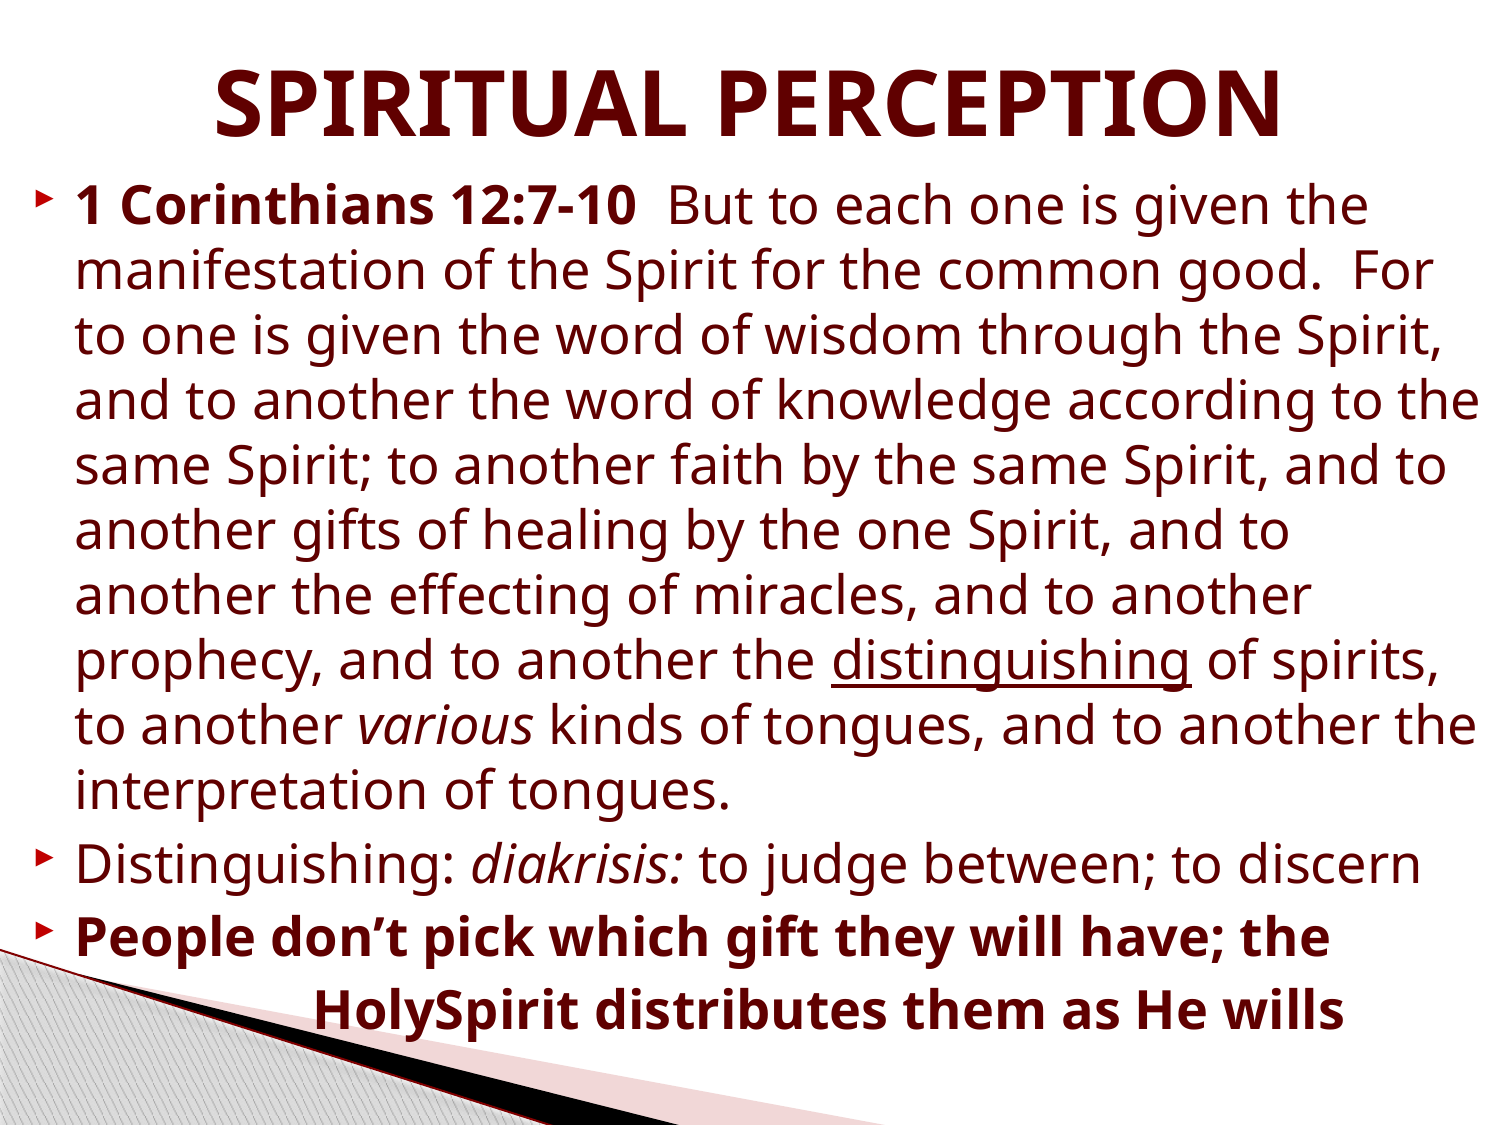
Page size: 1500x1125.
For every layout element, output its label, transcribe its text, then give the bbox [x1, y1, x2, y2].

title SPIRITUAL PERCEPTION [75, 24, 1425, 175]
list 1 Corinthians 12:7-10 But to each one is given the manifestation of the Spirit for the common good. For to one is given the word of wisdom through the Spirit, and to another the word of knowledge according to the same Spirit; to another faith by the same Spirit, and to another gifts of healing by the one Spirit, and to another the effecting of miracles, and to another prophecy, and to another the distinguishing of spirits, to another various kinds of tongues, and to another the interpretation of tongues. Distinguishing: diakrisis: to judge between; to discern People don’t pick which gift they will have; the HolySpirit distributes them as He wills [0, 162, 1500, 1125]
